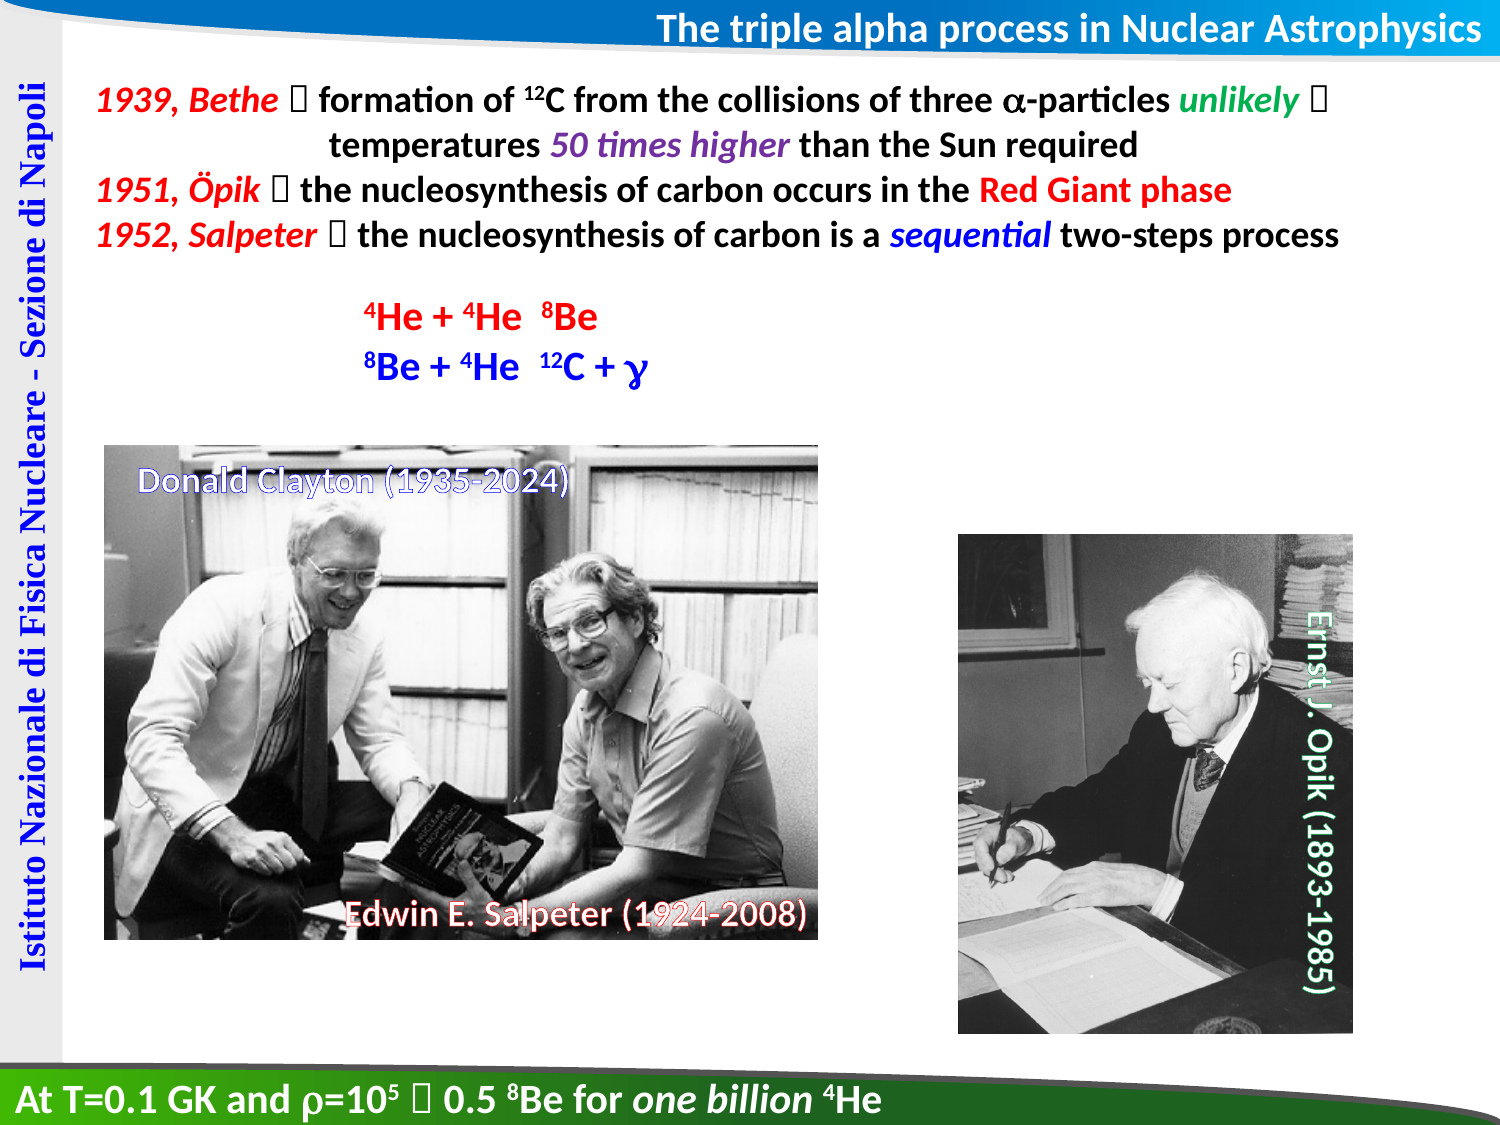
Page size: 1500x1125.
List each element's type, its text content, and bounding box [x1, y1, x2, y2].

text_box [104, 430, 826, 942]
text_box The triple alpha process in Nuclear Astrophysics [360, 1, 1498, 59]
text_box At T=0.1 GK and r=105  0.5 8Be for one billion 4He [0, 1064, 1329, 1125]
text_box [1329, 1097, 1500, 1125]
text_box [0, 0, 1500, 59]
text_box [0, 3, 63, 1064]
text_box 1939, Bethe  formation of 12C from the collisions of three a-particles unlikely  temperatures 50 times higher than the Sun required 1951, Öpik  the nucleosynthesis of carbon occurs in the Red Giant phase 1952, Salpeter  the nucleosynthesis of carbon is a sequential two-steps process [79, 67, 1422, 262]
text_box Istituto Nazionale di Fisica Nucleare - Sezione di Napoli [0, 66, 60, 987]
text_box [958, 534, 1353, 1034]
